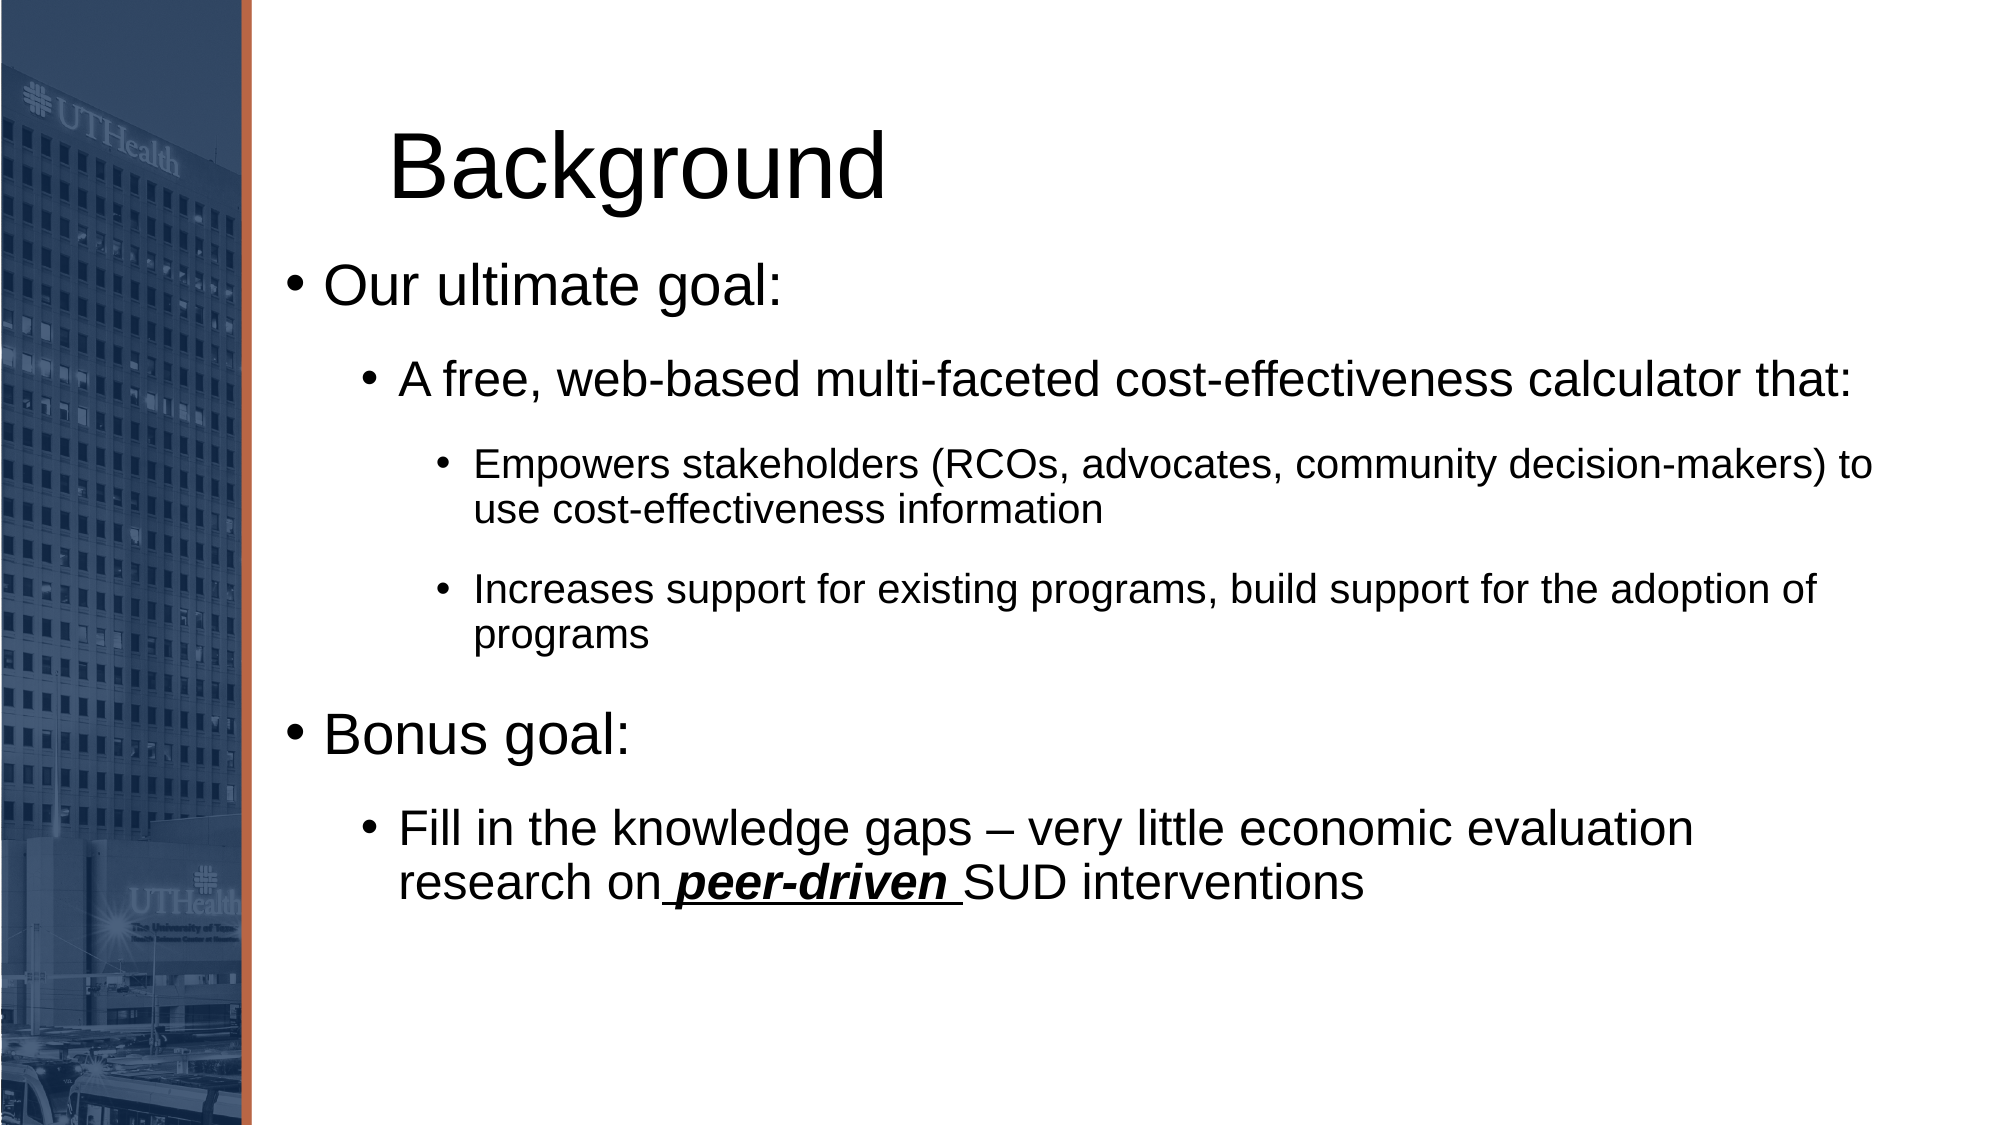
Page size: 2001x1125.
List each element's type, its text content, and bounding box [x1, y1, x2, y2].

picture [0, 0, 2001, 1125]
list Our ultimate goal: A free, web-based multi-faceted cost-effectiveness calculator that: Empowers stakeholders (RCOs, advocates, community decision-makers) to use cost-effectiveness information Increases support for existing programs, build support for the adoption of programs Bonus goal: Fill in the knowledge gaps – very little economic evaluation research on peer-driven SUD interventions [270, 247, 1912, 1125]
title Background [372, 59, 1863, 247]
